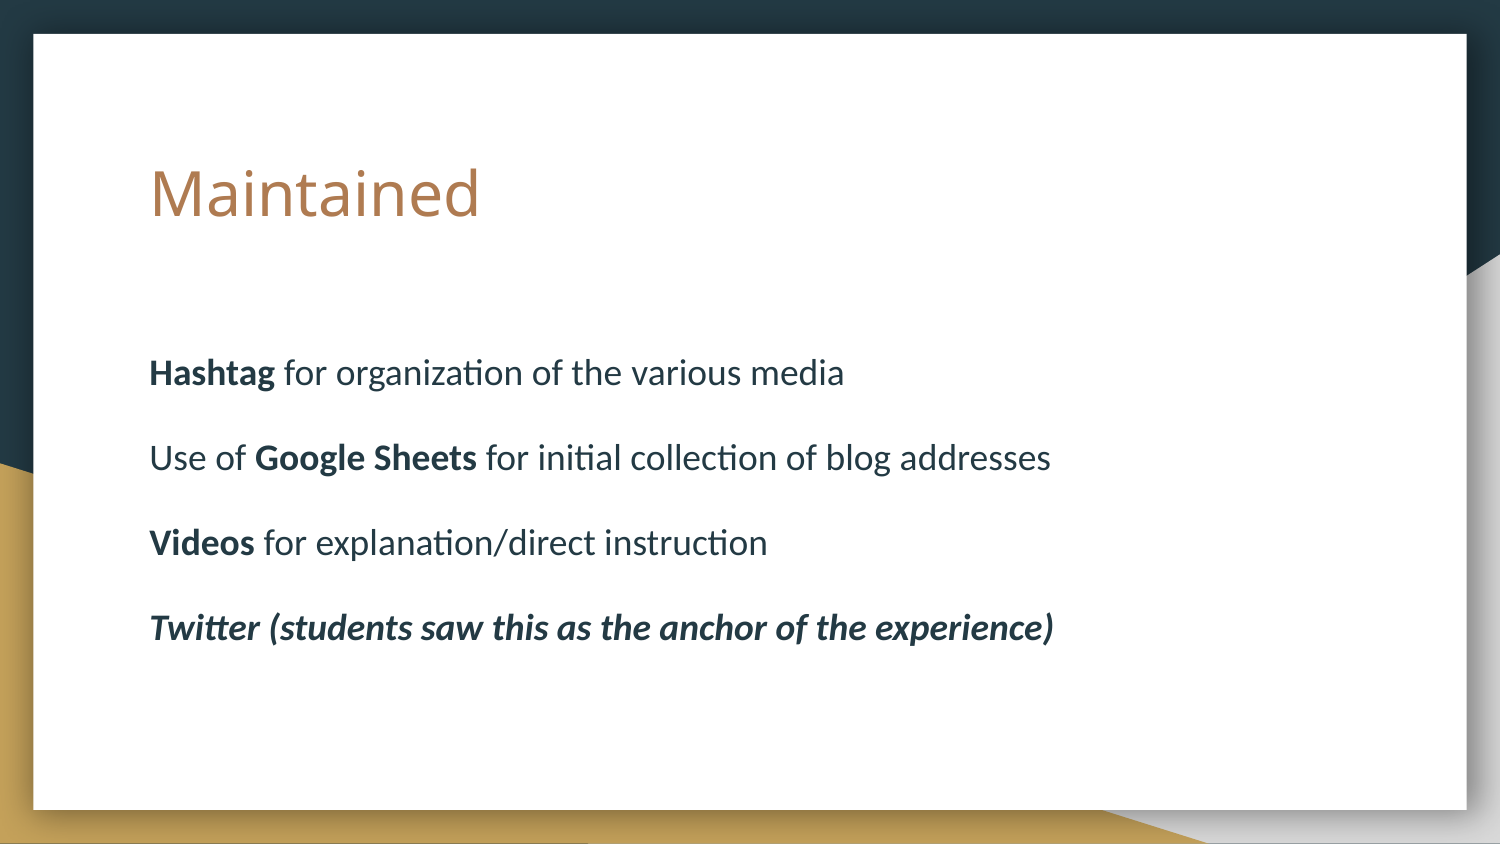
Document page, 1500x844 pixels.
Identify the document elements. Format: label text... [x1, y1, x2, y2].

list Hashtag for organization of the various media Use of Google Sheets for initial collection of blog addresses Videos for explanation/direct instruction Twitter (students saw this as the anchor of the experience) [134, 326, 1366, 729]
title Maintained [134, 138, 1366, 296]
